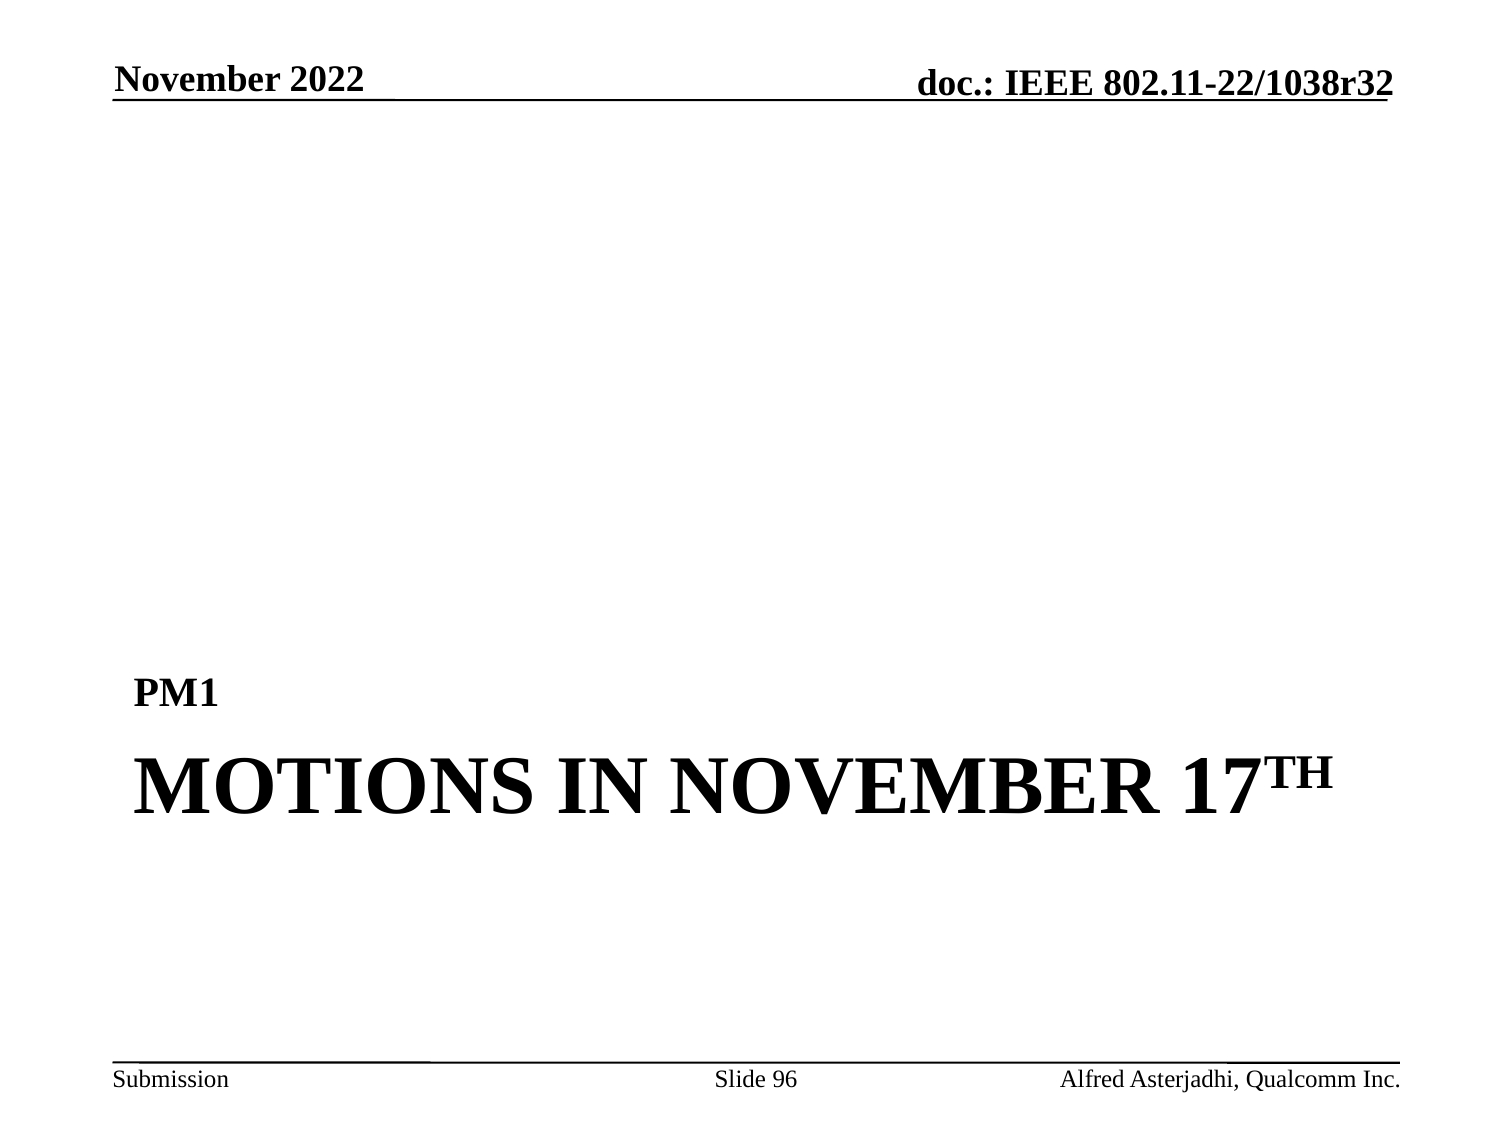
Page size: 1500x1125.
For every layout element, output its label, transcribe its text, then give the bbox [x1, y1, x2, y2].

footer Alfred Asterjadhi, Qualcomm Inc. [878, 1061, 1402, 1093]
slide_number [114, 54, 423, 100]
list PM1 [118, 476, 1394, 724]
title Motions in November 17th [118, 724, 1394, 947]
slide_number Slide 96 [712, 1061, 800, 1123]
